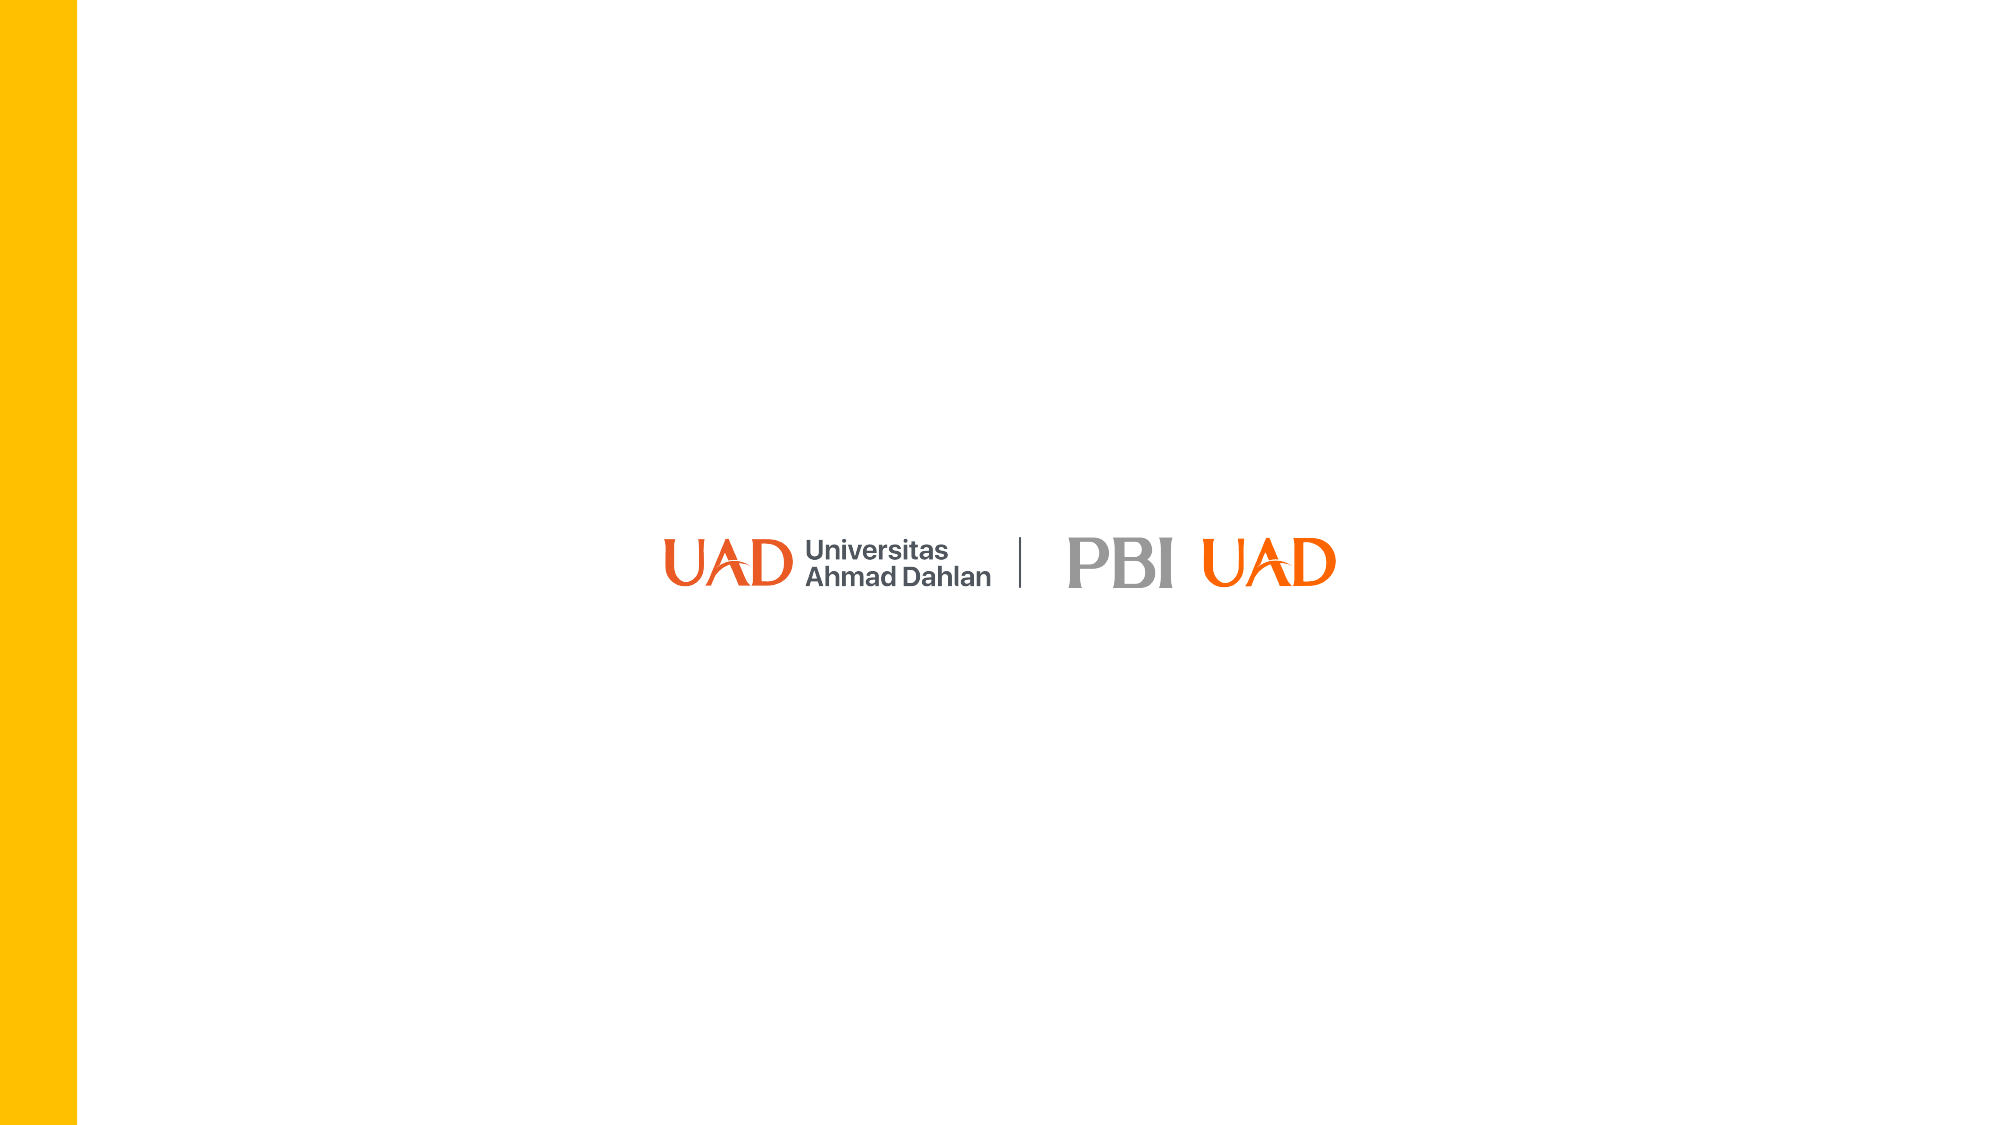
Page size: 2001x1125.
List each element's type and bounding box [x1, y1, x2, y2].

picture [664, 537, 1336, 588]
